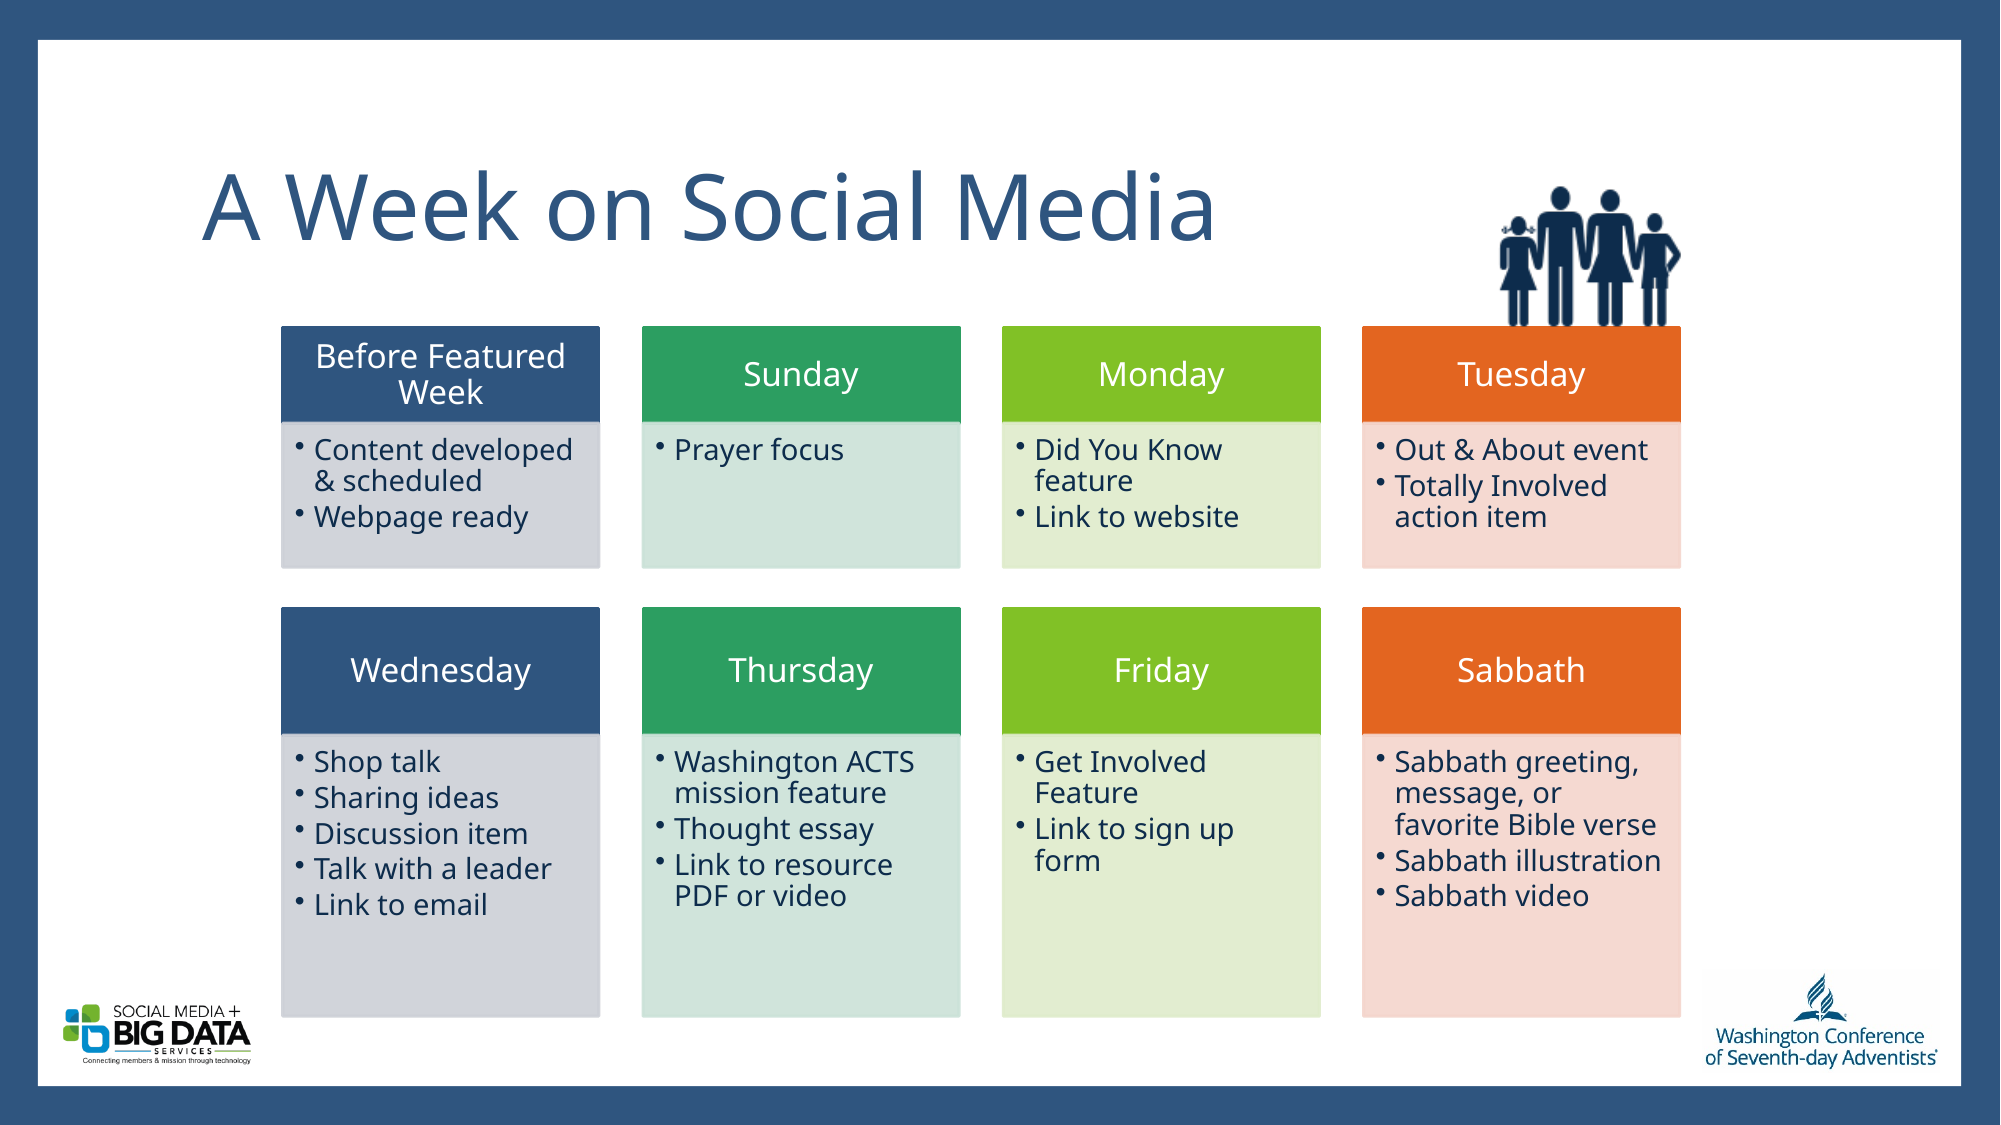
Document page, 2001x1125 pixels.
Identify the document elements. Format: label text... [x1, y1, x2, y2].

title A Week on Social Media [187, 99, 1808, 323]
picture [1447, 124, 1714, 391]
picture [1702, 968, 1940, 1073]
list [282, 322, 1681, 573]
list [282, 607, 1681, 1017]
picture [53, 990, 264, 1073]
